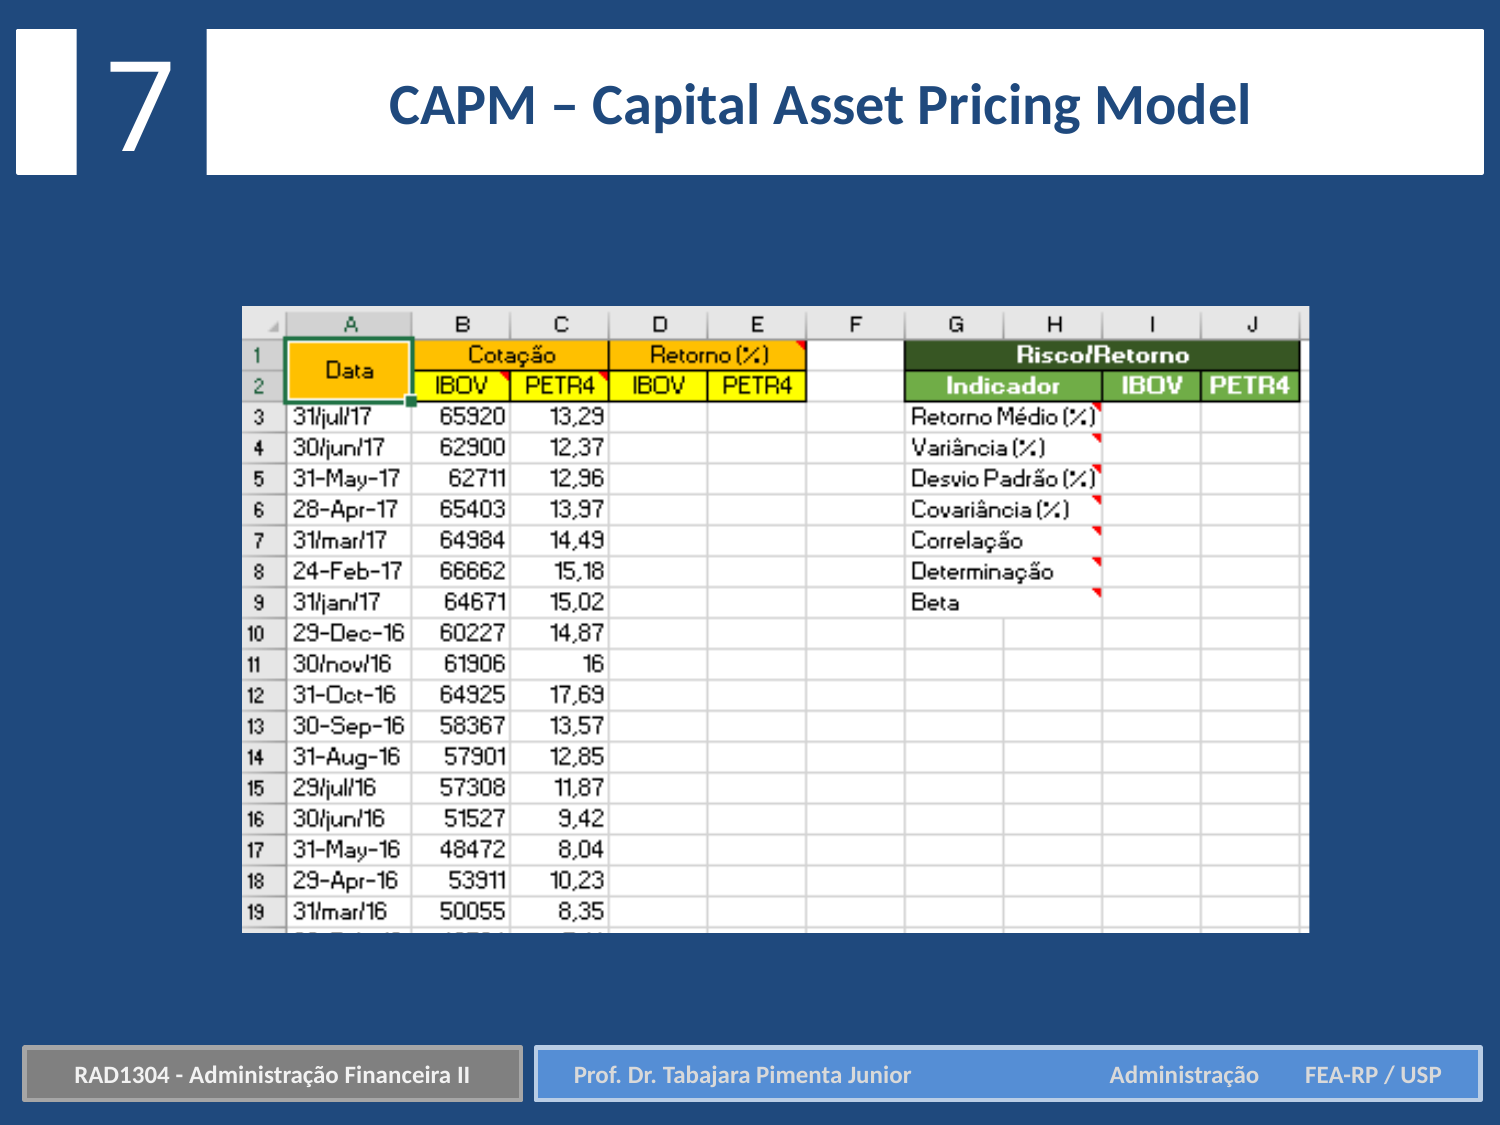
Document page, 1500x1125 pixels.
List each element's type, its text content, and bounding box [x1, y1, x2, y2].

picture [241, 306, 1310, 934]
text_box [16, 29, 76, 175]
text_box CAPM – Capital Asset Pricing Model [348, 58, 1294, 144]
text_box [207, 29, 1484, 175]
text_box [24, 1047, 1493, 1101]
text_box 7 [76, 19, 207, 184]
